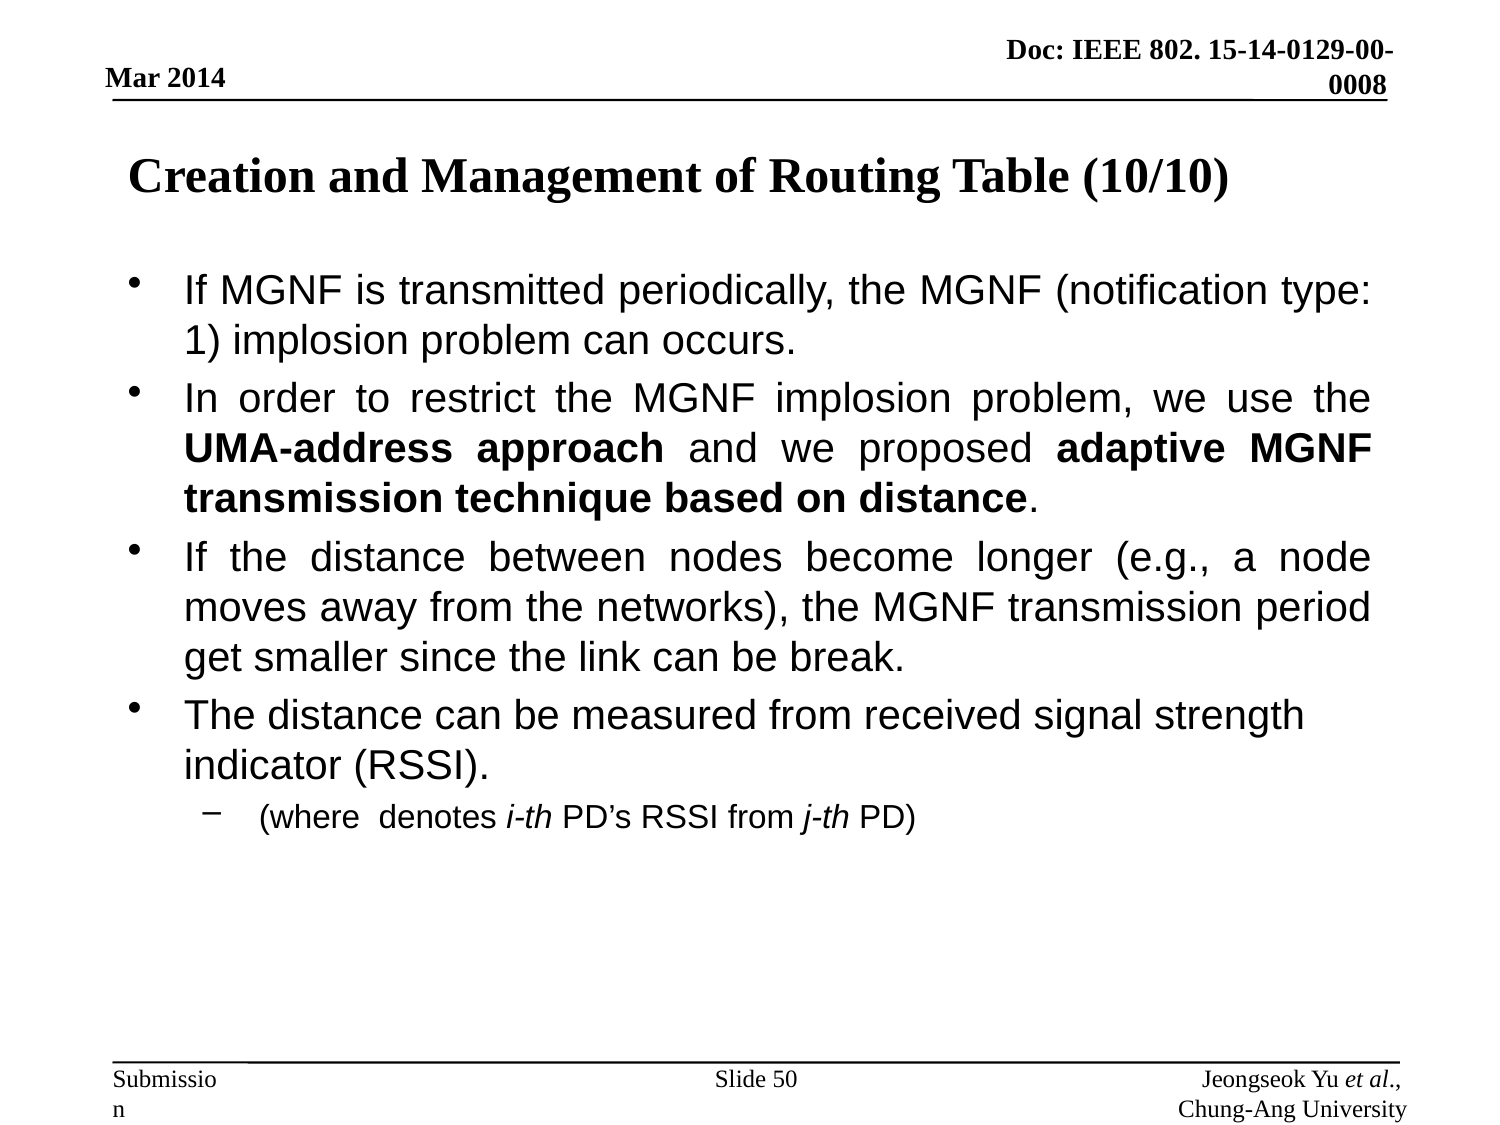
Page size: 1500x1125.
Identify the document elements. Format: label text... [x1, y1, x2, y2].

title Creation and Management of Routing Table (10/10) [112, 112, 1388, 232]
slide_number Slide 50 [712, 1061, 800, 1093]
